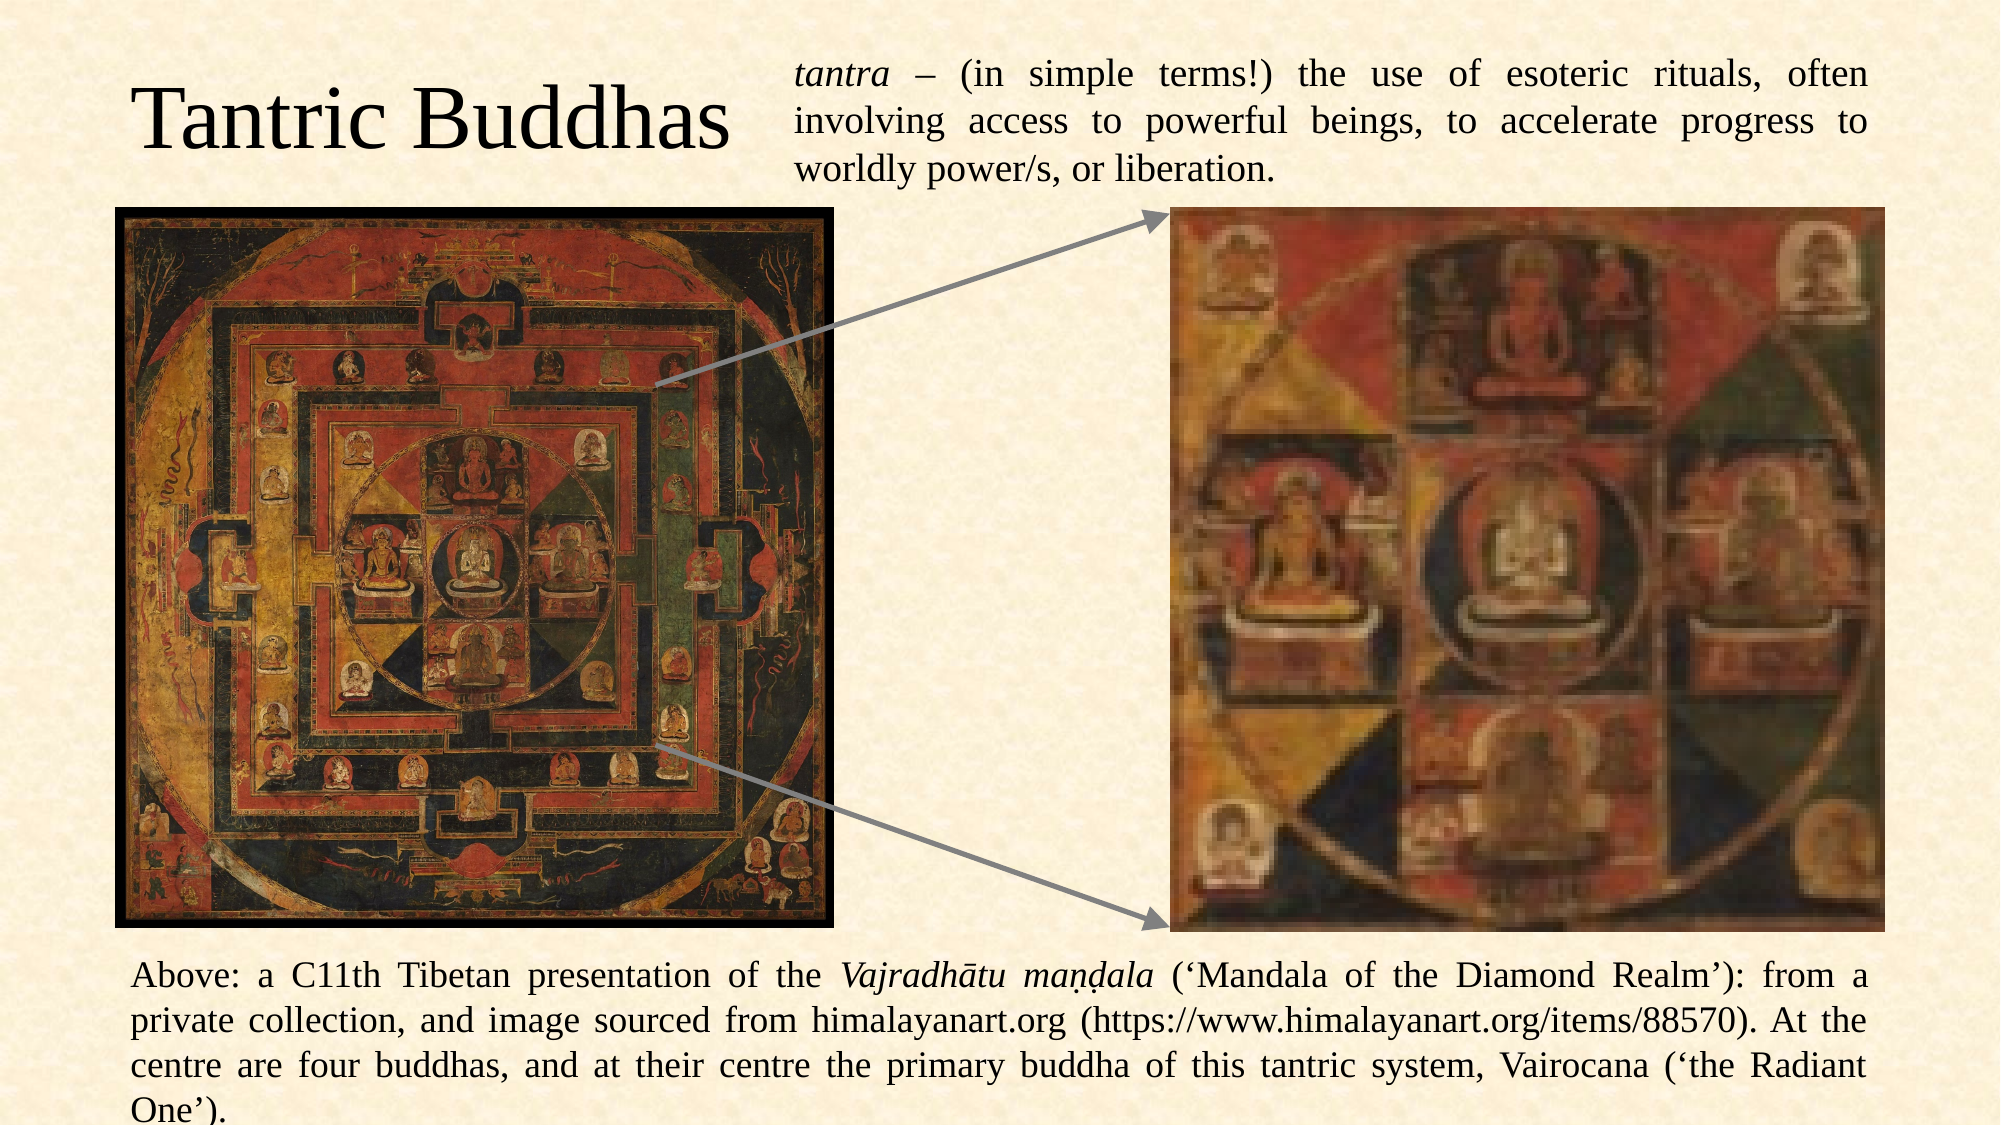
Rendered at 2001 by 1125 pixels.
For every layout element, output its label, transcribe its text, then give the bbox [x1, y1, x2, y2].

picture [0, 0, 2001, 1125]
text_box Tantric Buddhas [115, 49, 779, 175]
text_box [655, 213, 1171, 386]
text_box Above: a C11th Tibetan presentation of the Vajradhātu maṇḍala (‘Mandala of the Diamond Realm’): from a private collection, and image sourced from himalayanart.org (https://www.himalayanart.org/items/88570). At the centre are four buddhas, and at their centre the primary buddha of this tantric system, Vairocana (‘the Radiant One’). [115, 942, 1885, 1125]
text_box tantra – (in simple terms!) the use of esoteric rituals, often involving access to powerful beings, to accelerate progress to worldly power/s, or liberation. [779, 39, 1885, 197]
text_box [655, 744, 1171, 928]
